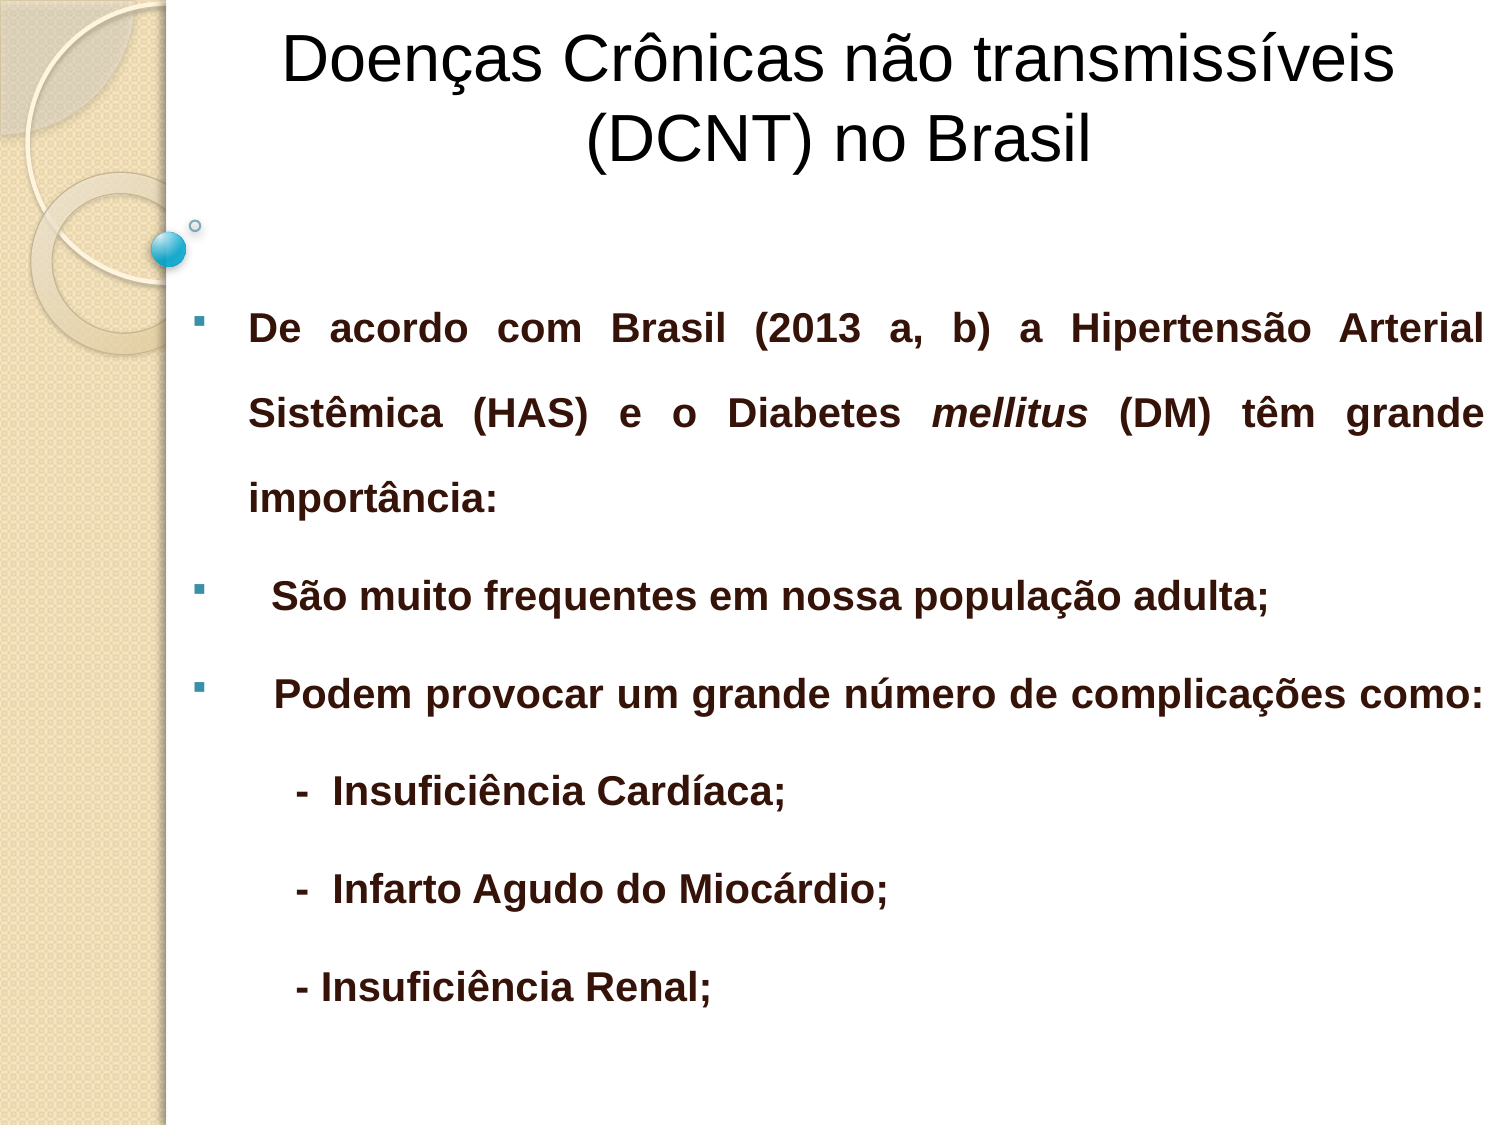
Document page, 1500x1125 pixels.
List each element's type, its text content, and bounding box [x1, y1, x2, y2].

title Doenças Crônicas não transmissíveis (DCNT) no Brasil [177, 2, 1500, 183]
subtitle De acordo com Brasil (2013 a, b) a Hipertensão Arterial Sistêmica (HAS) e o Diabetes mellitus (DM) têm grande importância: São muito frequentes em nossa população adulta; Podem provocar um grande número de complicações como: - Insuficiência Cardíaca; - Infarto Agudo do Miocárdio; - Insuficiência Renal; [177, 243, 1500, 1047]
